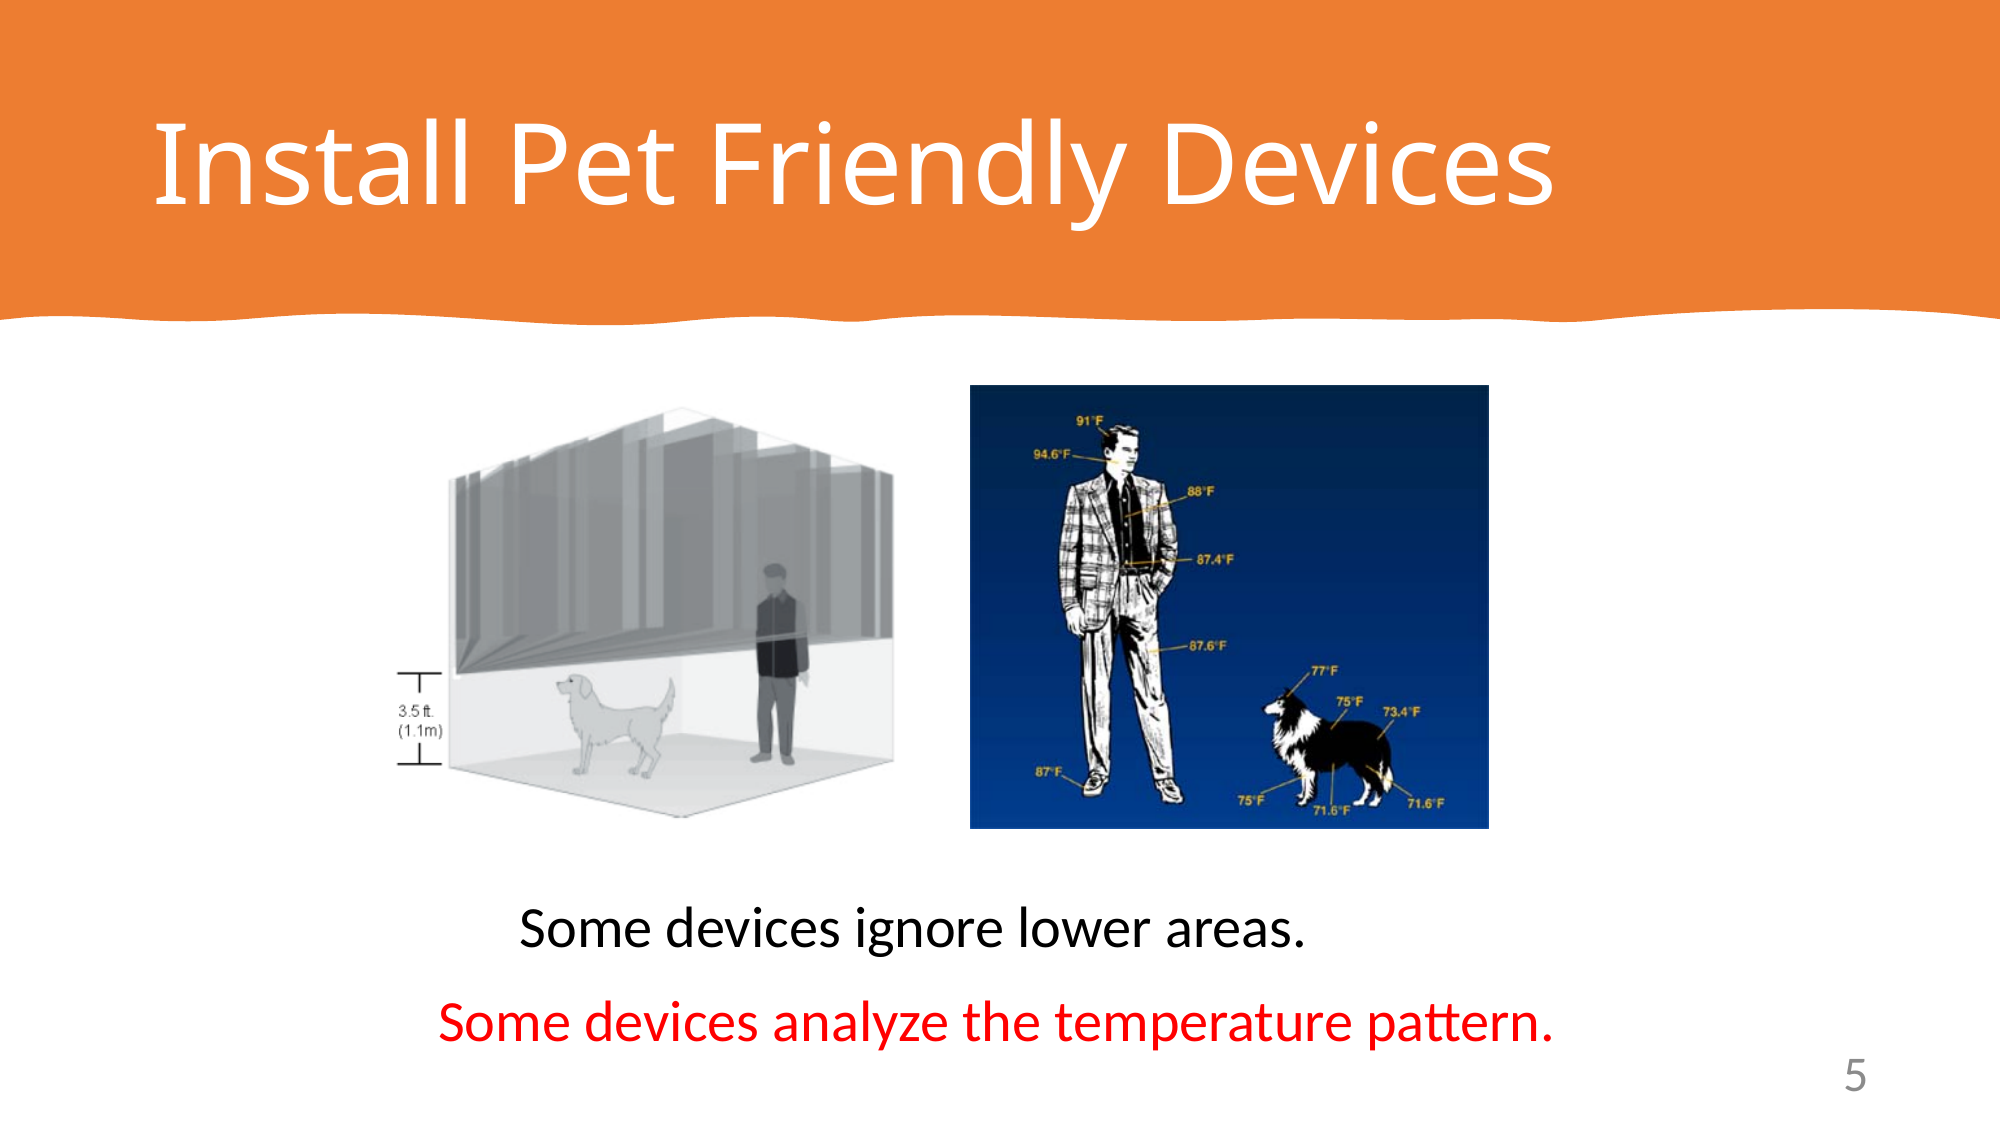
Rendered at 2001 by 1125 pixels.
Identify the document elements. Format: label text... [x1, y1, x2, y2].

picture [383, 389, 921, 824]
picture [970, 385, 1489, 829]
text_box Some devices analyze the temperature pattern. [423, 976, 1665, 1061]
slide_number 5 [1525, 1047, 1884, 1095]
title Install Pet Friendly Devices [137, 59, 1863, 278]
text_box [0, 0, 2000, 327]
text_box [0, 311, 2000, 1125]
text_box Some devices ignore lower areas. [504, 881, 1669, 967]
